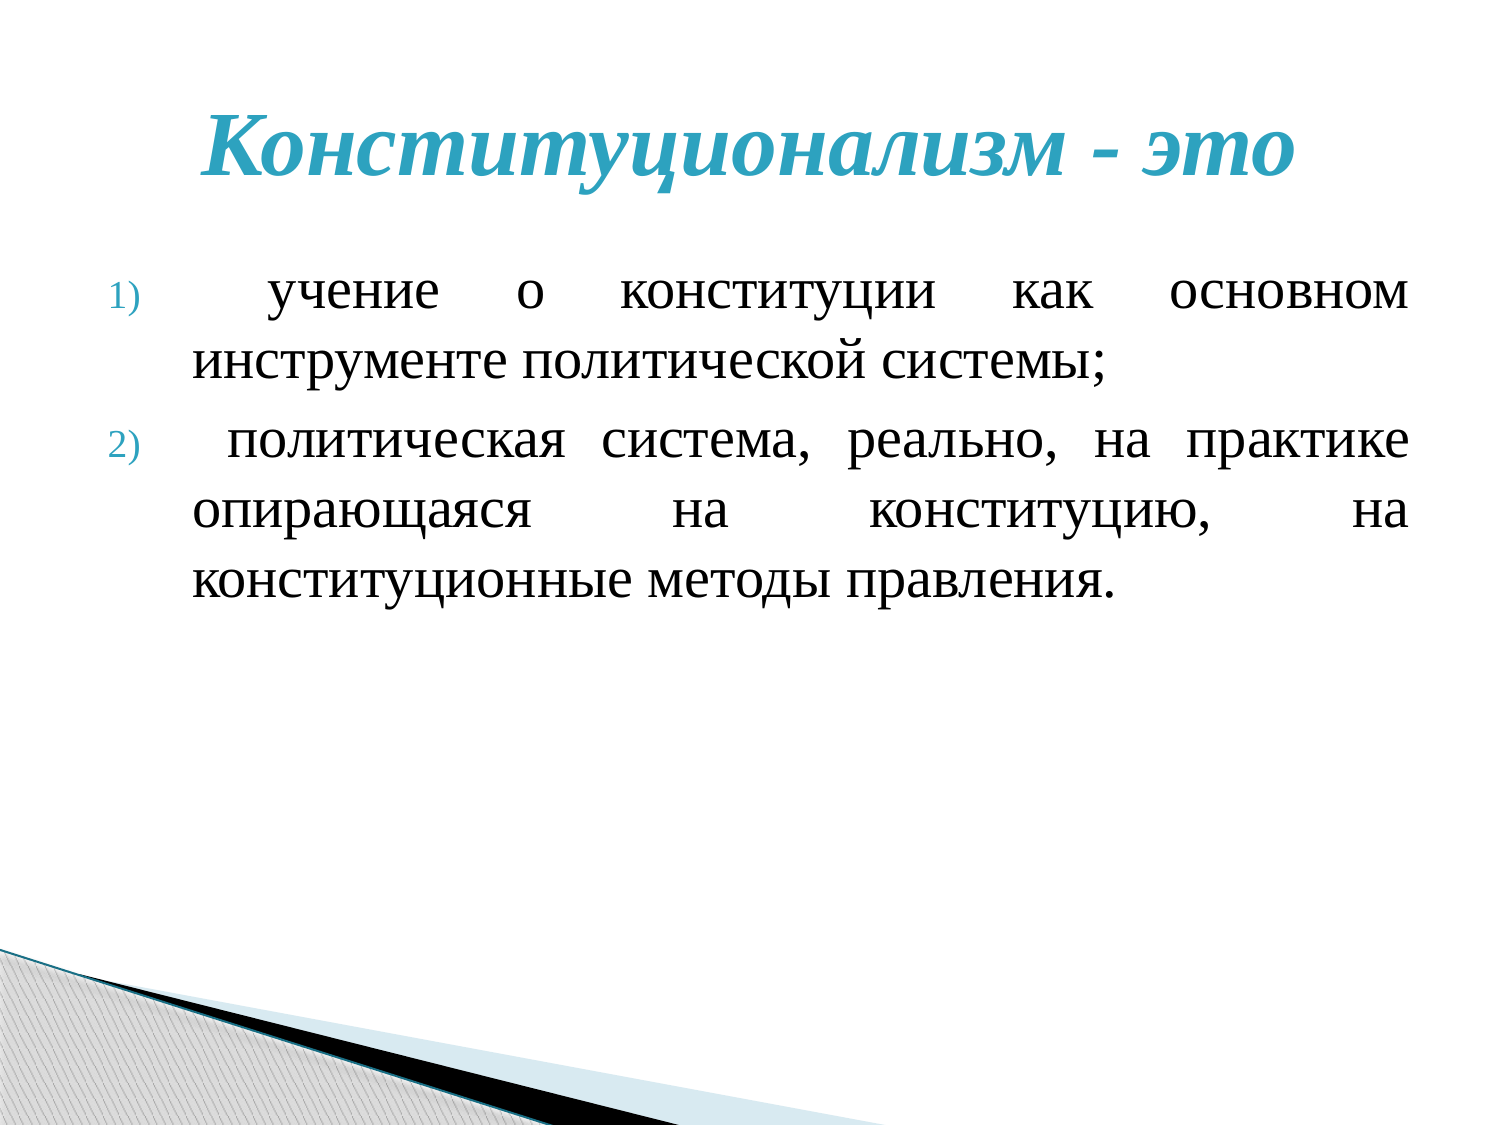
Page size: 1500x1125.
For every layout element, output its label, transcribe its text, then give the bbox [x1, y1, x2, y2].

list учение о конституции как основном инструменте политической системы; политическая система, реально, на практике опирающаяся на конституцию, на конституционные методы правления. [75, 243, 1425, 986]
title Конституционализм - это [75, 45, 1425, 233]
